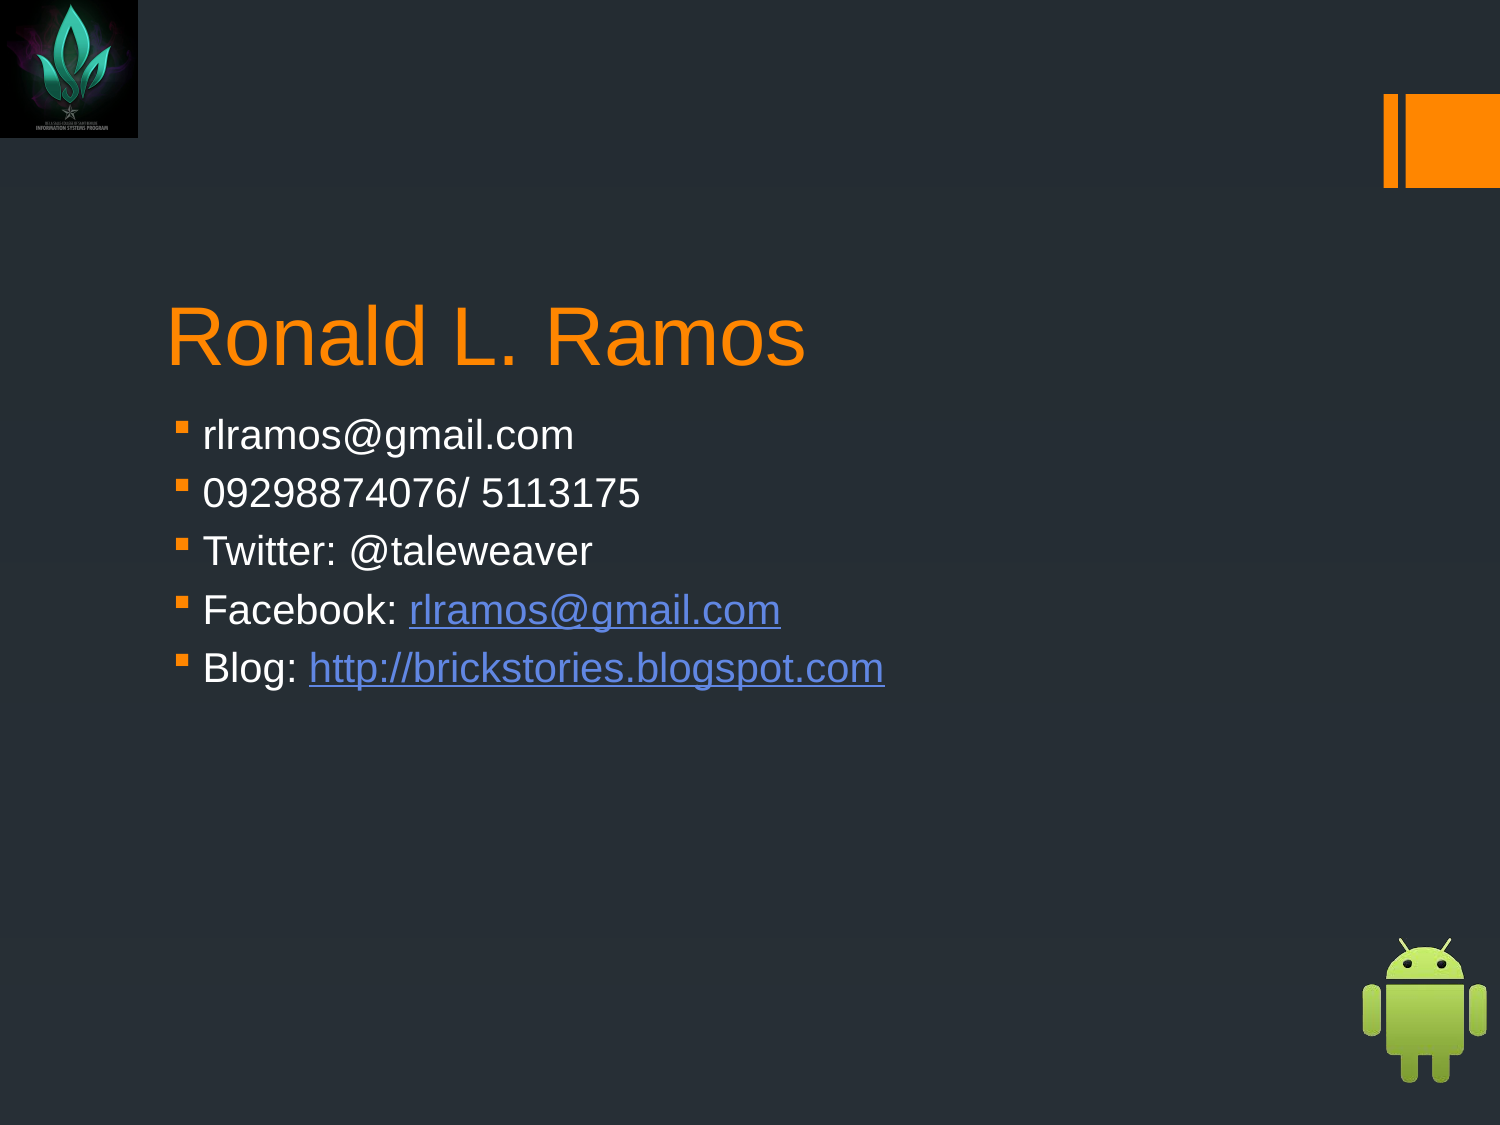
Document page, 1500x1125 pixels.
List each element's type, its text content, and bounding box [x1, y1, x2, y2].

picture [1361, 937, 1487, 1083]
list rlramos@gmail.com 09298874076/ 5113175 Twitter: @taleweaver Facebook: rlramos@gmail.com Blog: http://brickstories.blogspot.com [150, 399, 1350, 1035]
picture [0, 0, 138, 138]
title Ronald L. Ramos [150, 200, 1350, 390]
